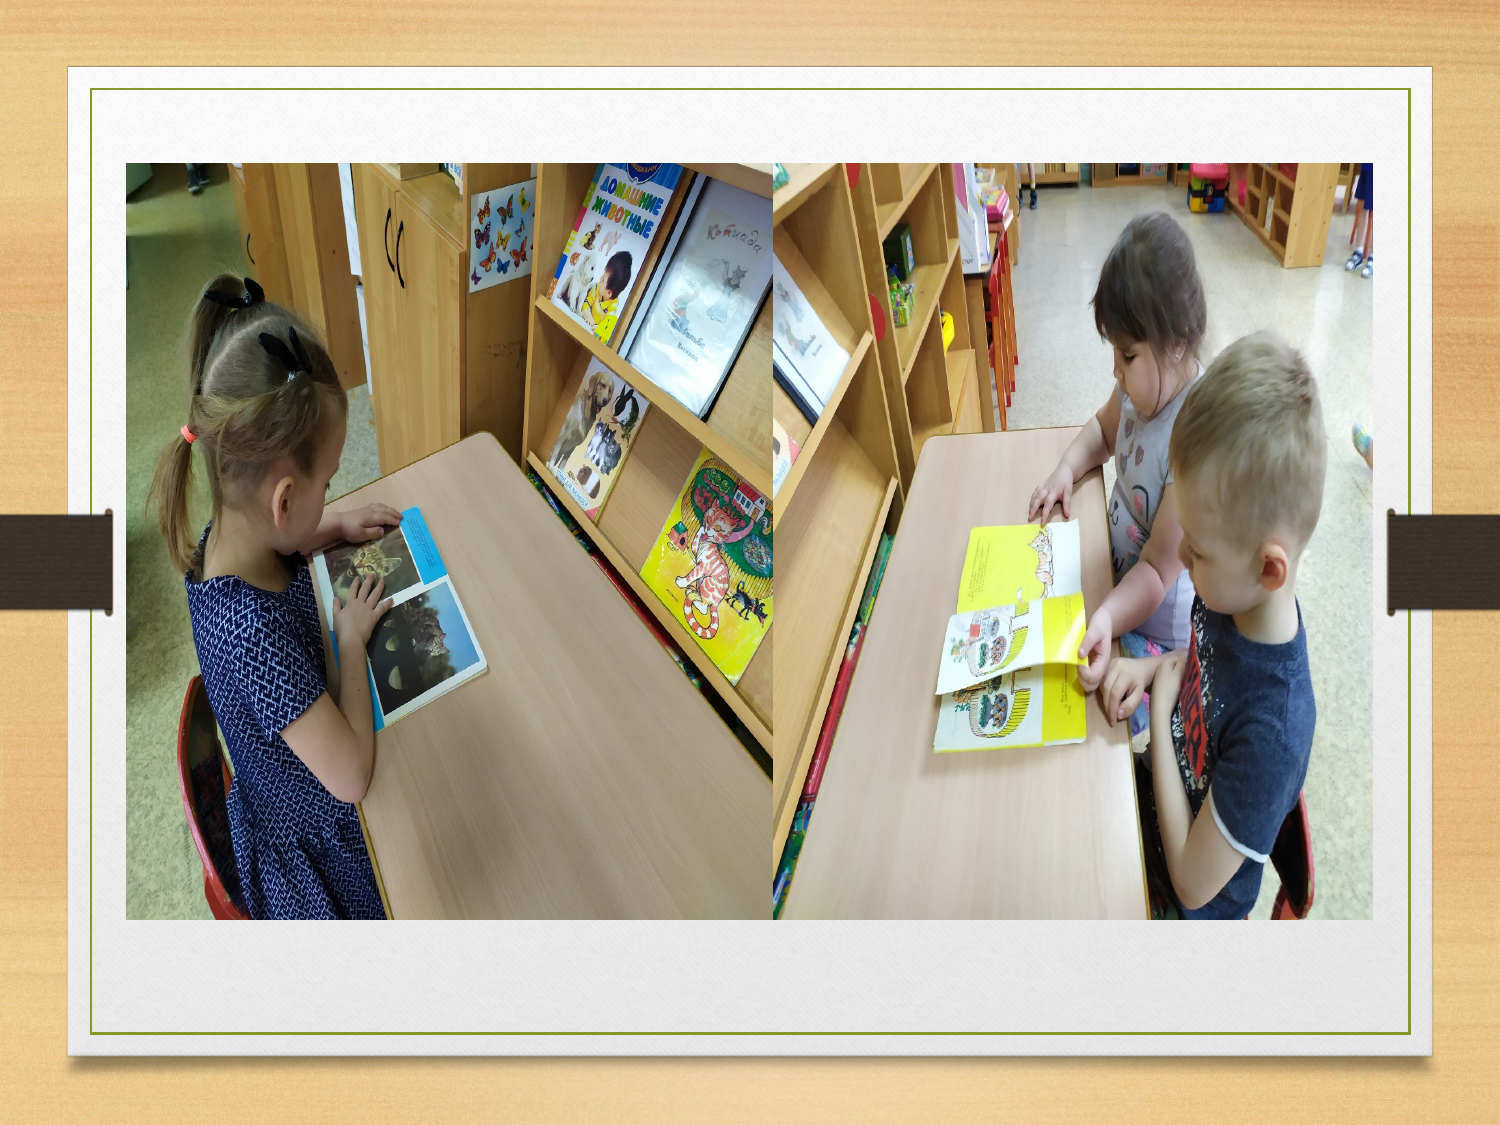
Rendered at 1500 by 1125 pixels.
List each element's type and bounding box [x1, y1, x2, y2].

list [126, 163, 773, 920]
picture [0, 0, 1500, 1125]
